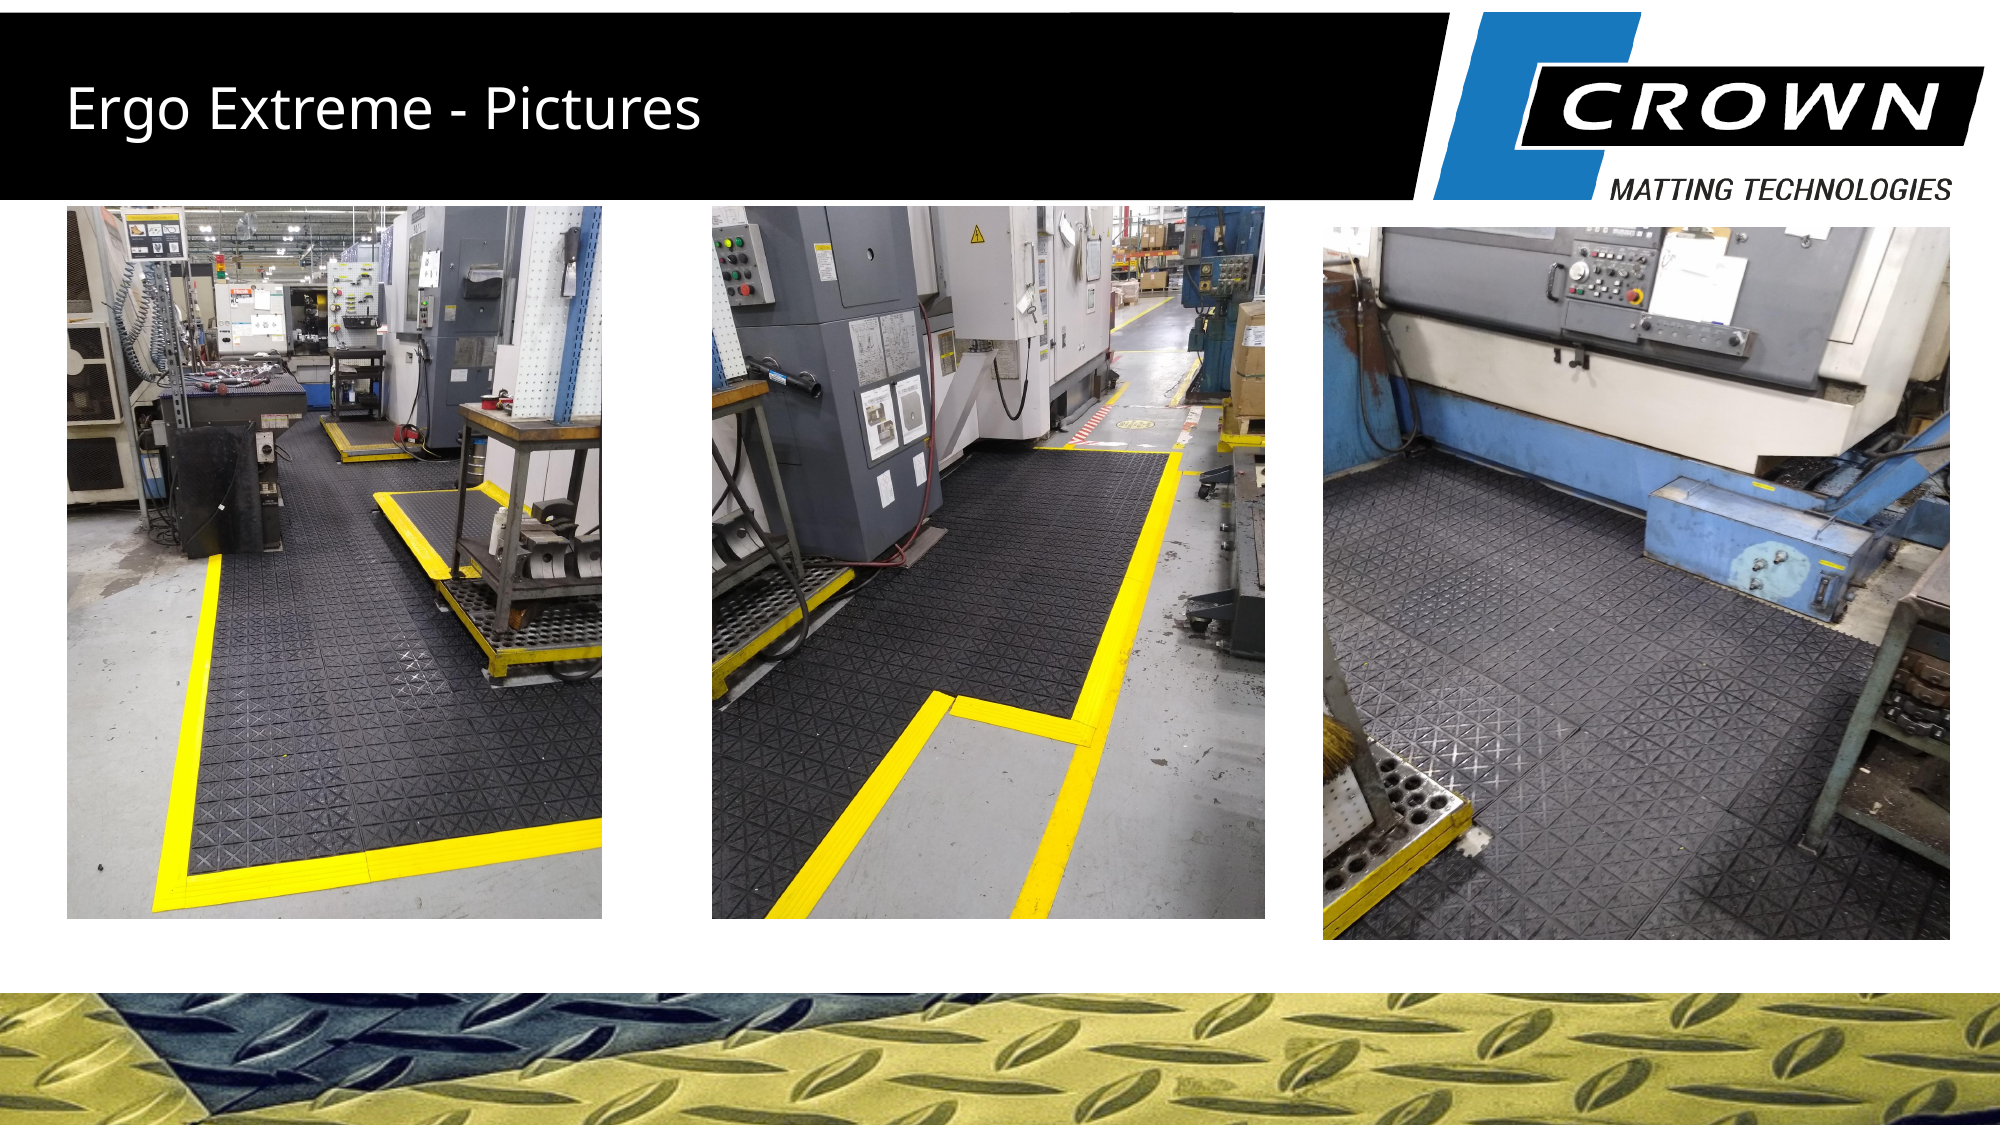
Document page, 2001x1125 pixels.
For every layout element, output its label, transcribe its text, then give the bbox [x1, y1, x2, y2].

title Ergo Extreme - Pictures [50, 37, 1375, 175]
picture [1433, 12, 1991, 200]
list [66, 206, 602, 919]
picture [0, 993, 2000, 1125]
picture [1323, 227, 1950, 941]
picture [711, 206, 1265, 919]
